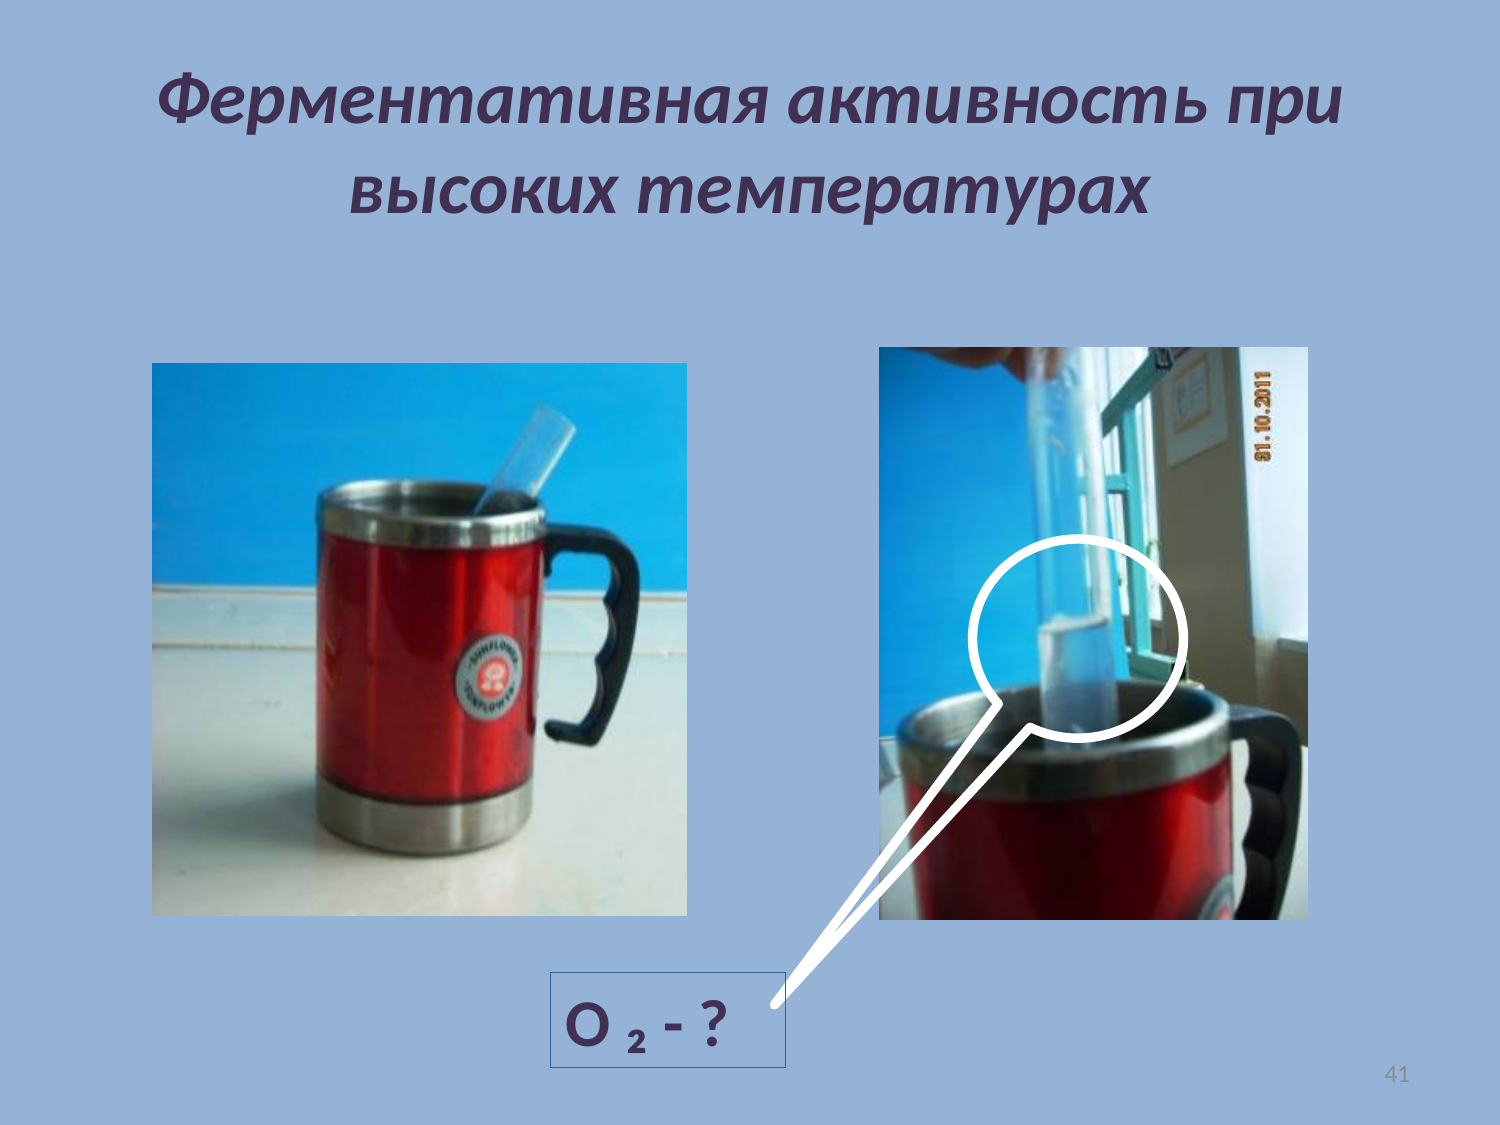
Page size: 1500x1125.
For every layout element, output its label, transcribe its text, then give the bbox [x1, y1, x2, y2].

text_box О ₂ - ? [550, 972, 786, 1068]
text_box [786, 867, 874, 996]
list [152, 363, 688, 916]
slide_number 41 [1074, 1042, 1425, 1103]
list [879, 347, 1308, 920]
title Ферментативная активность при высоких температурах [74, 44, 1426, 233]
